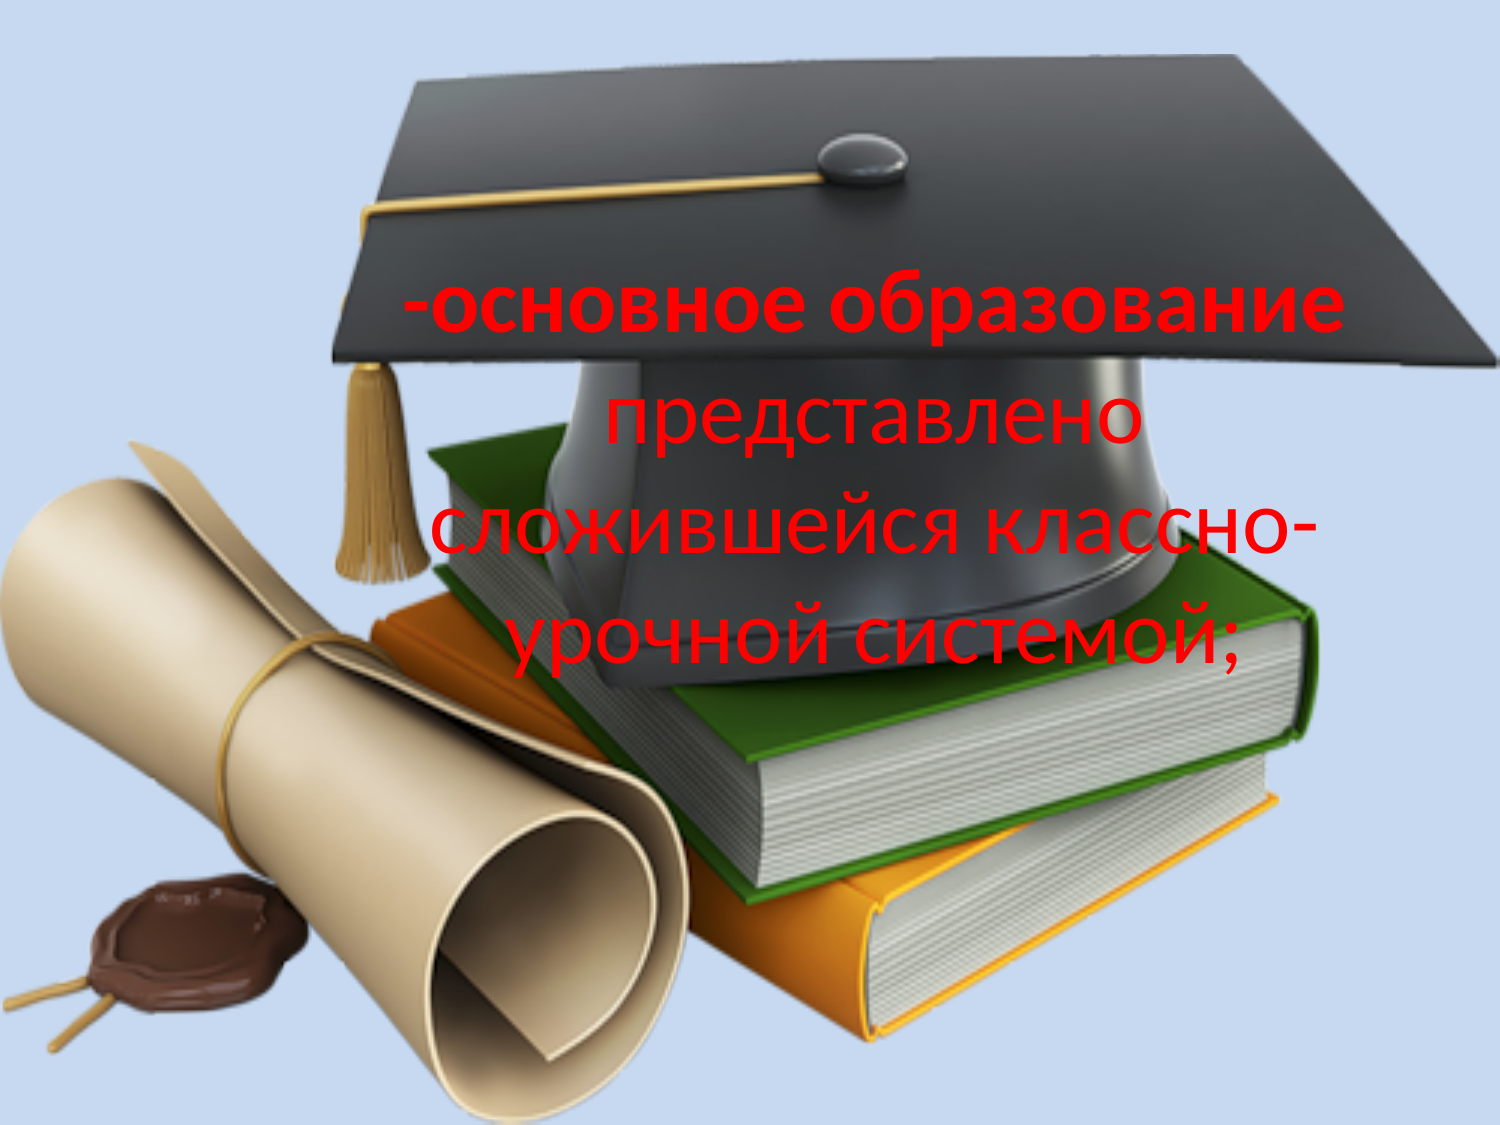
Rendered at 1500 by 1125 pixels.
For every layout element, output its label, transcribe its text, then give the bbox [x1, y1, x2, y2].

title -основное образование представлено сложившейся классно-урочной системой; [324, 45, 1425, 52]
picture [0, 54, 1500, 1125]
